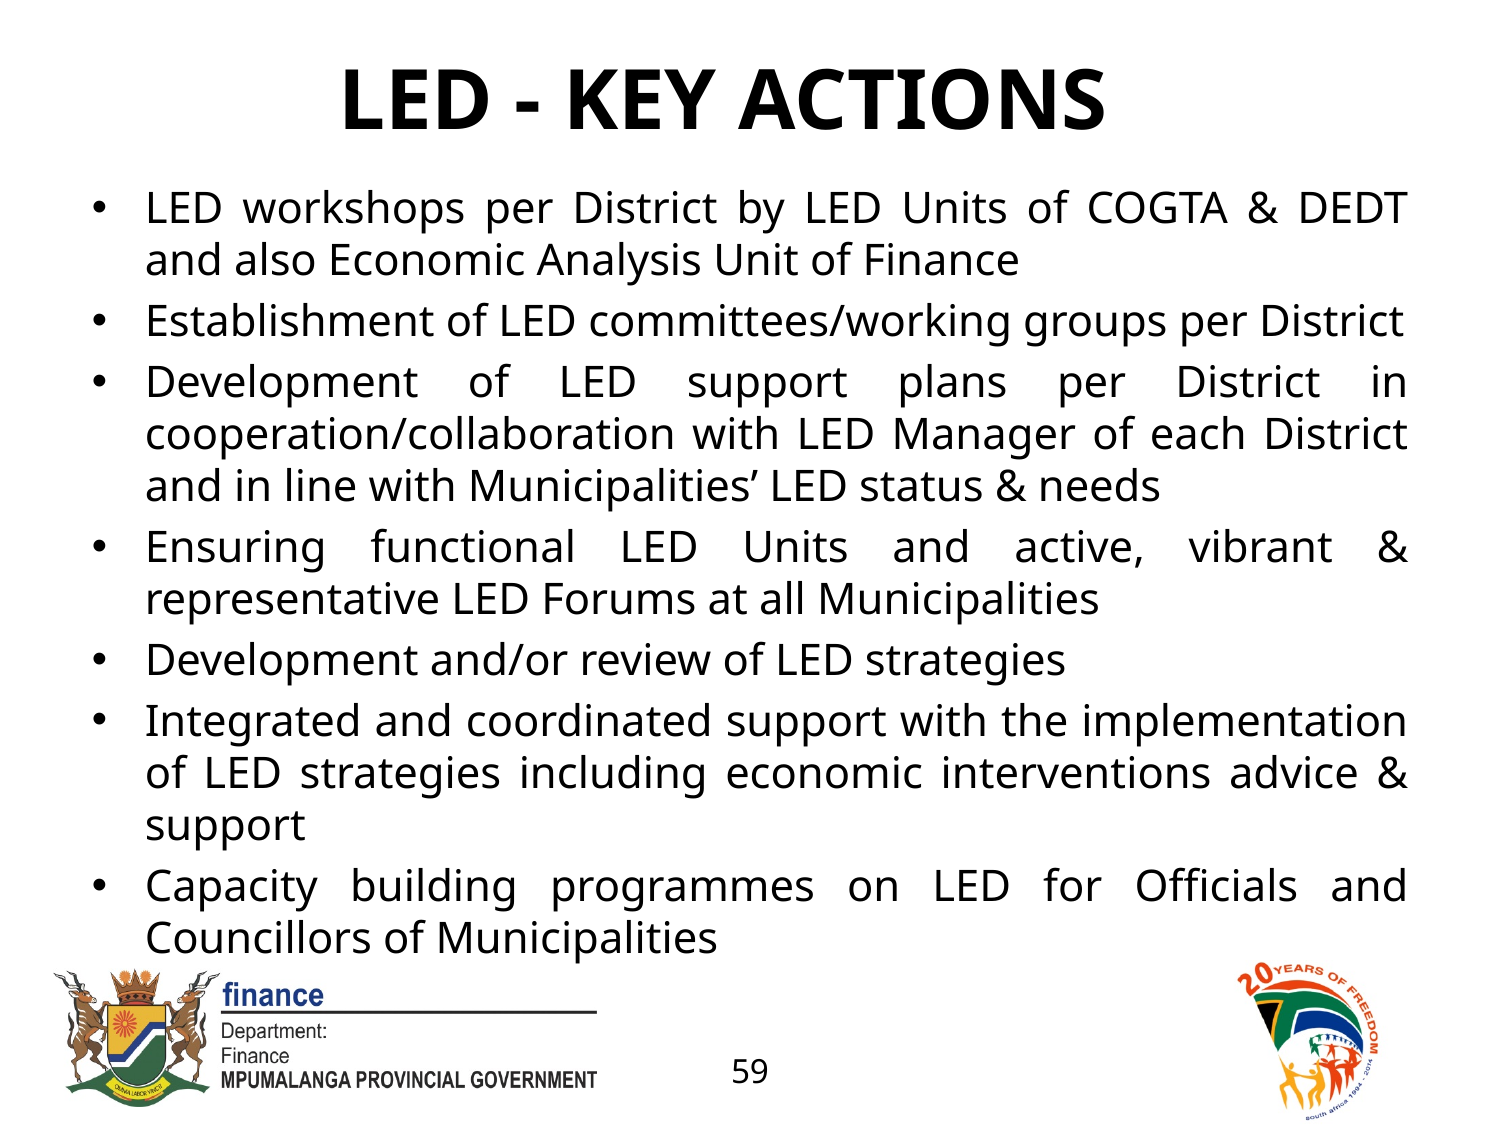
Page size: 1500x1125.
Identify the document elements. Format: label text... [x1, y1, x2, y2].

title LED - KEY ACTIONS [64, 0, 1425, 233]
picture [1201, 1005, 1412, 1125]
footer 59 [512, 1042, 988, 1103]
picture [53, 968, 597, 1107]
list LED workshops per District by LED Units of COGTA & DEDT and also Economic Analysis Unit of Finance Establishment of LED committees/working groups per District Development of LED support plans per District in cooperation/collaboration with LED Manager of each District and in line with Municipalities’ LED status & needs Ensuring functional LED Units and active, vibrant & representative LED Forums at all Municipalities Development and/or review of LED strategies Integrated and coordinated support with the implementation of LED strategies including economic interventions advice & support Capacity building programmes on LED for Officials and Councillors of Municipalities [76, 172, 1425, 1005]
